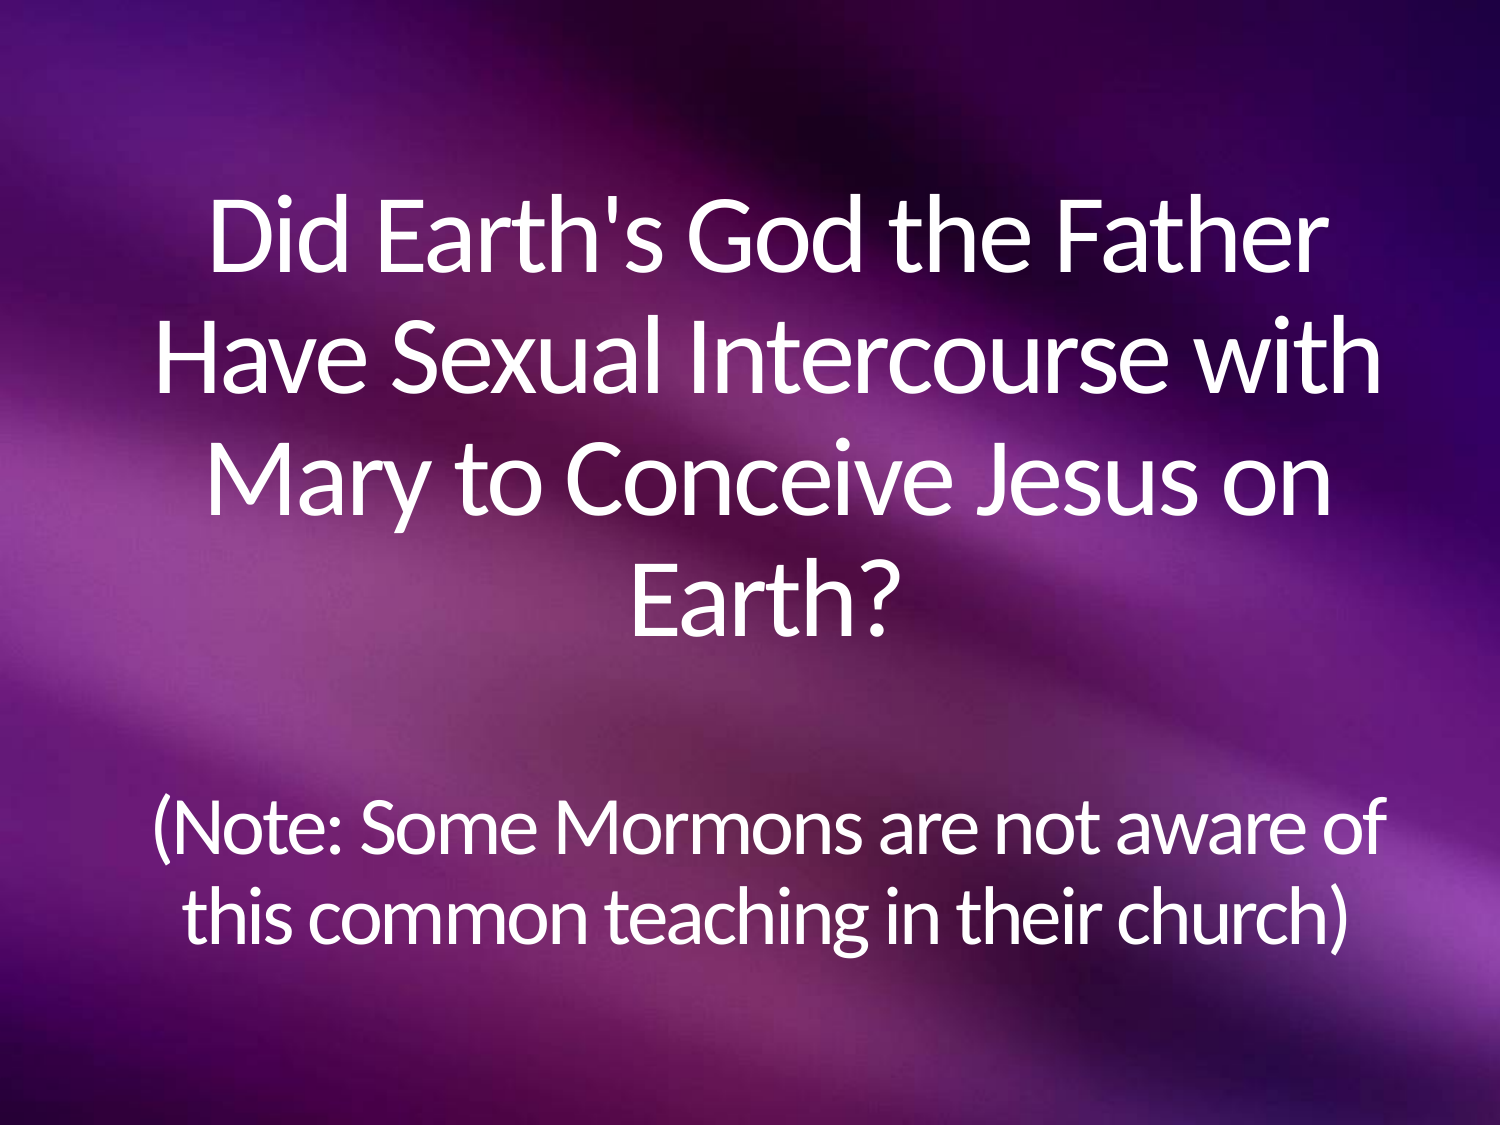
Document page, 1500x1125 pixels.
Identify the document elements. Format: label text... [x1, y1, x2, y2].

title Did Earth's God the Father Have Sexual Intercourse with Mary to Conceive Jesus on Earth? (Note: Some Mormons are not aware of this common teaching in their church) [137, 174, 1398, 1088]
picture [0, 0, 1500, 1125]
